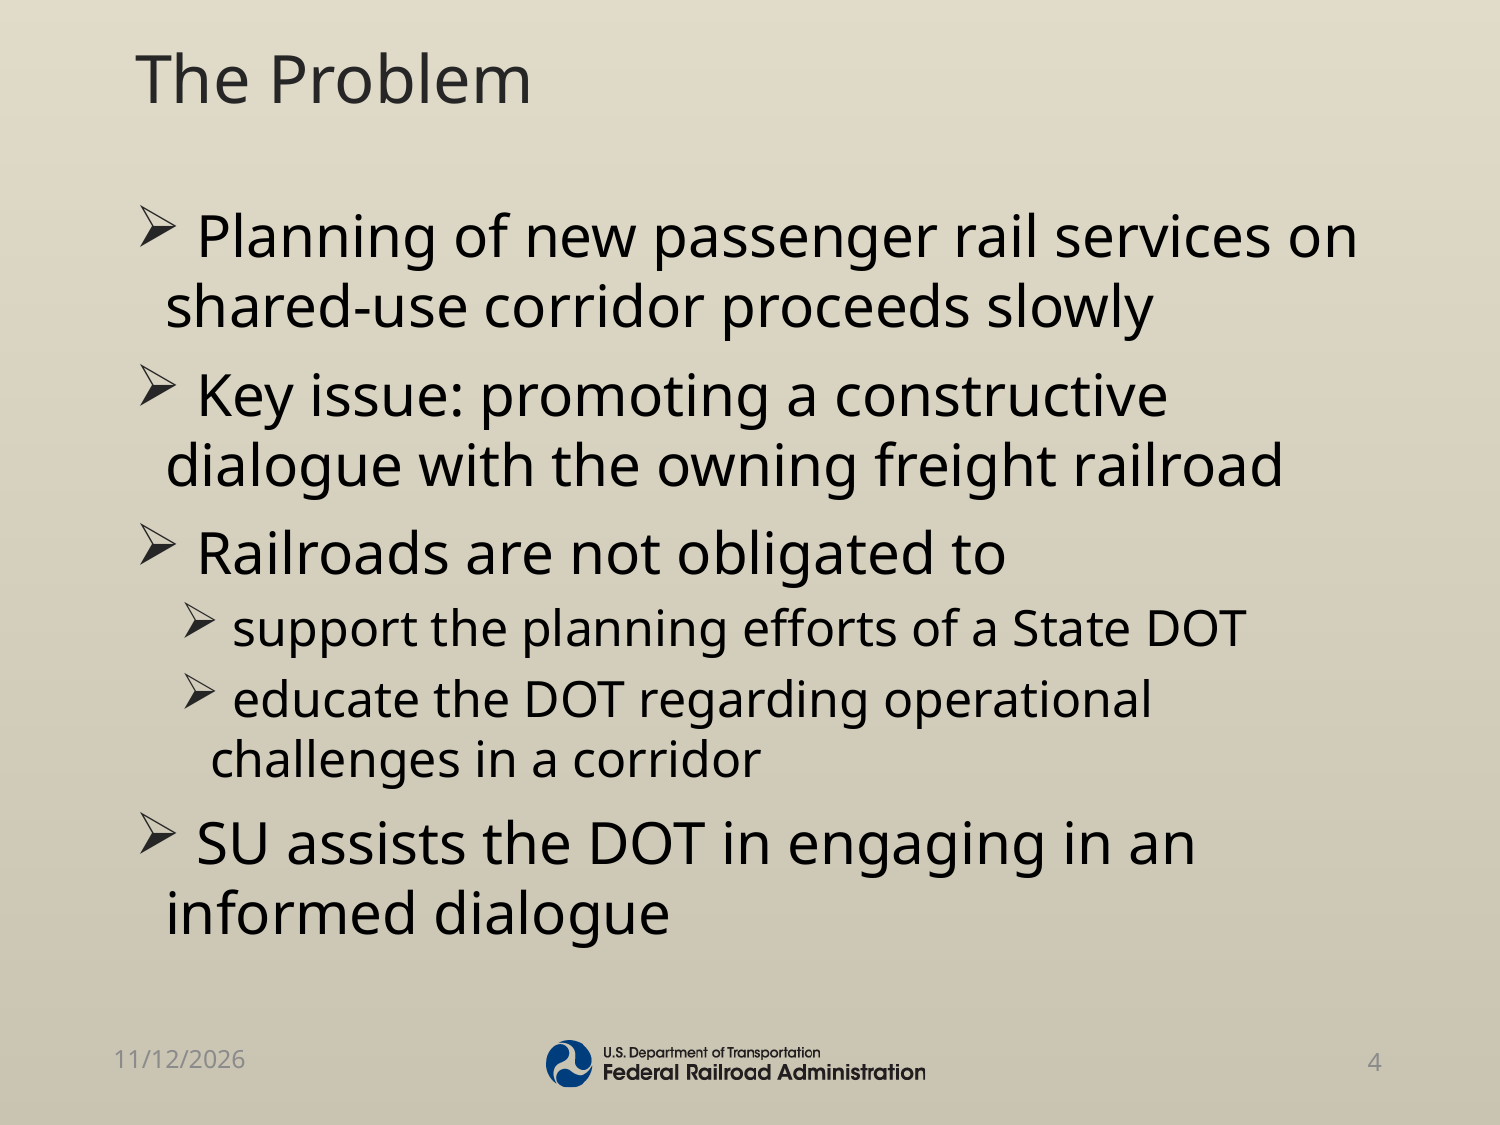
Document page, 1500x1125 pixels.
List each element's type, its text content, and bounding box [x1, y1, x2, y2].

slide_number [98, 1030, 436, 1091]
picture [526, 1035, 926, 1088]
slide_number 4 [1059, 1033, 1397, 1094]
list Planning of new passenger rail services on shared-use corridor proceeds slowly Key issue: promoting a constructive dialogue with the owning freight railroad Railroads are not obligated to support the planning efforts of a State DOT educate the DOT regarding operational challenges in a corridor SU assists the DOT in engaging in an informed dialogue [120, 191, 1380, 1010]
title The Problem [120, 20, 1380, 145]
